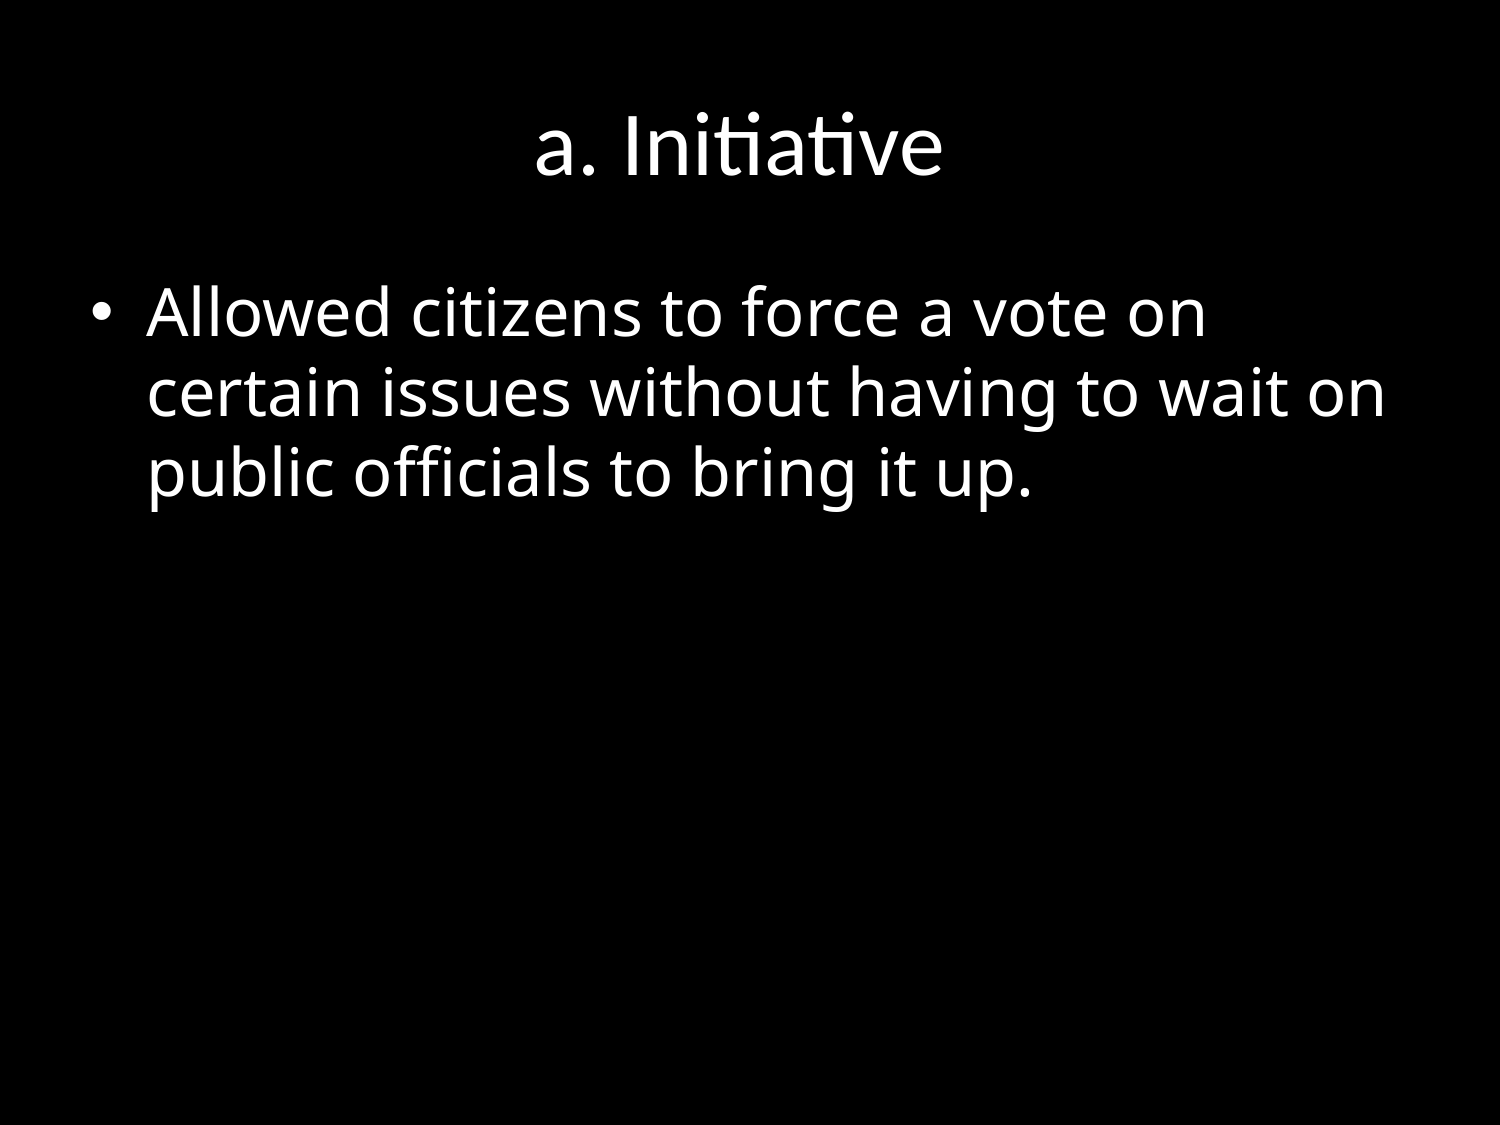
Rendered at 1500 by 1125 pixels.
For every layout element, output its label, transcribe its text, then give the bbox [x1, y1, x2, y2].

list Allowed citizens to force a vote on certain issues without having to wait on public officials to bring it up. [75, 262, 1425, 1005]
title a. Initiative [75, 45, 1425, 233]
